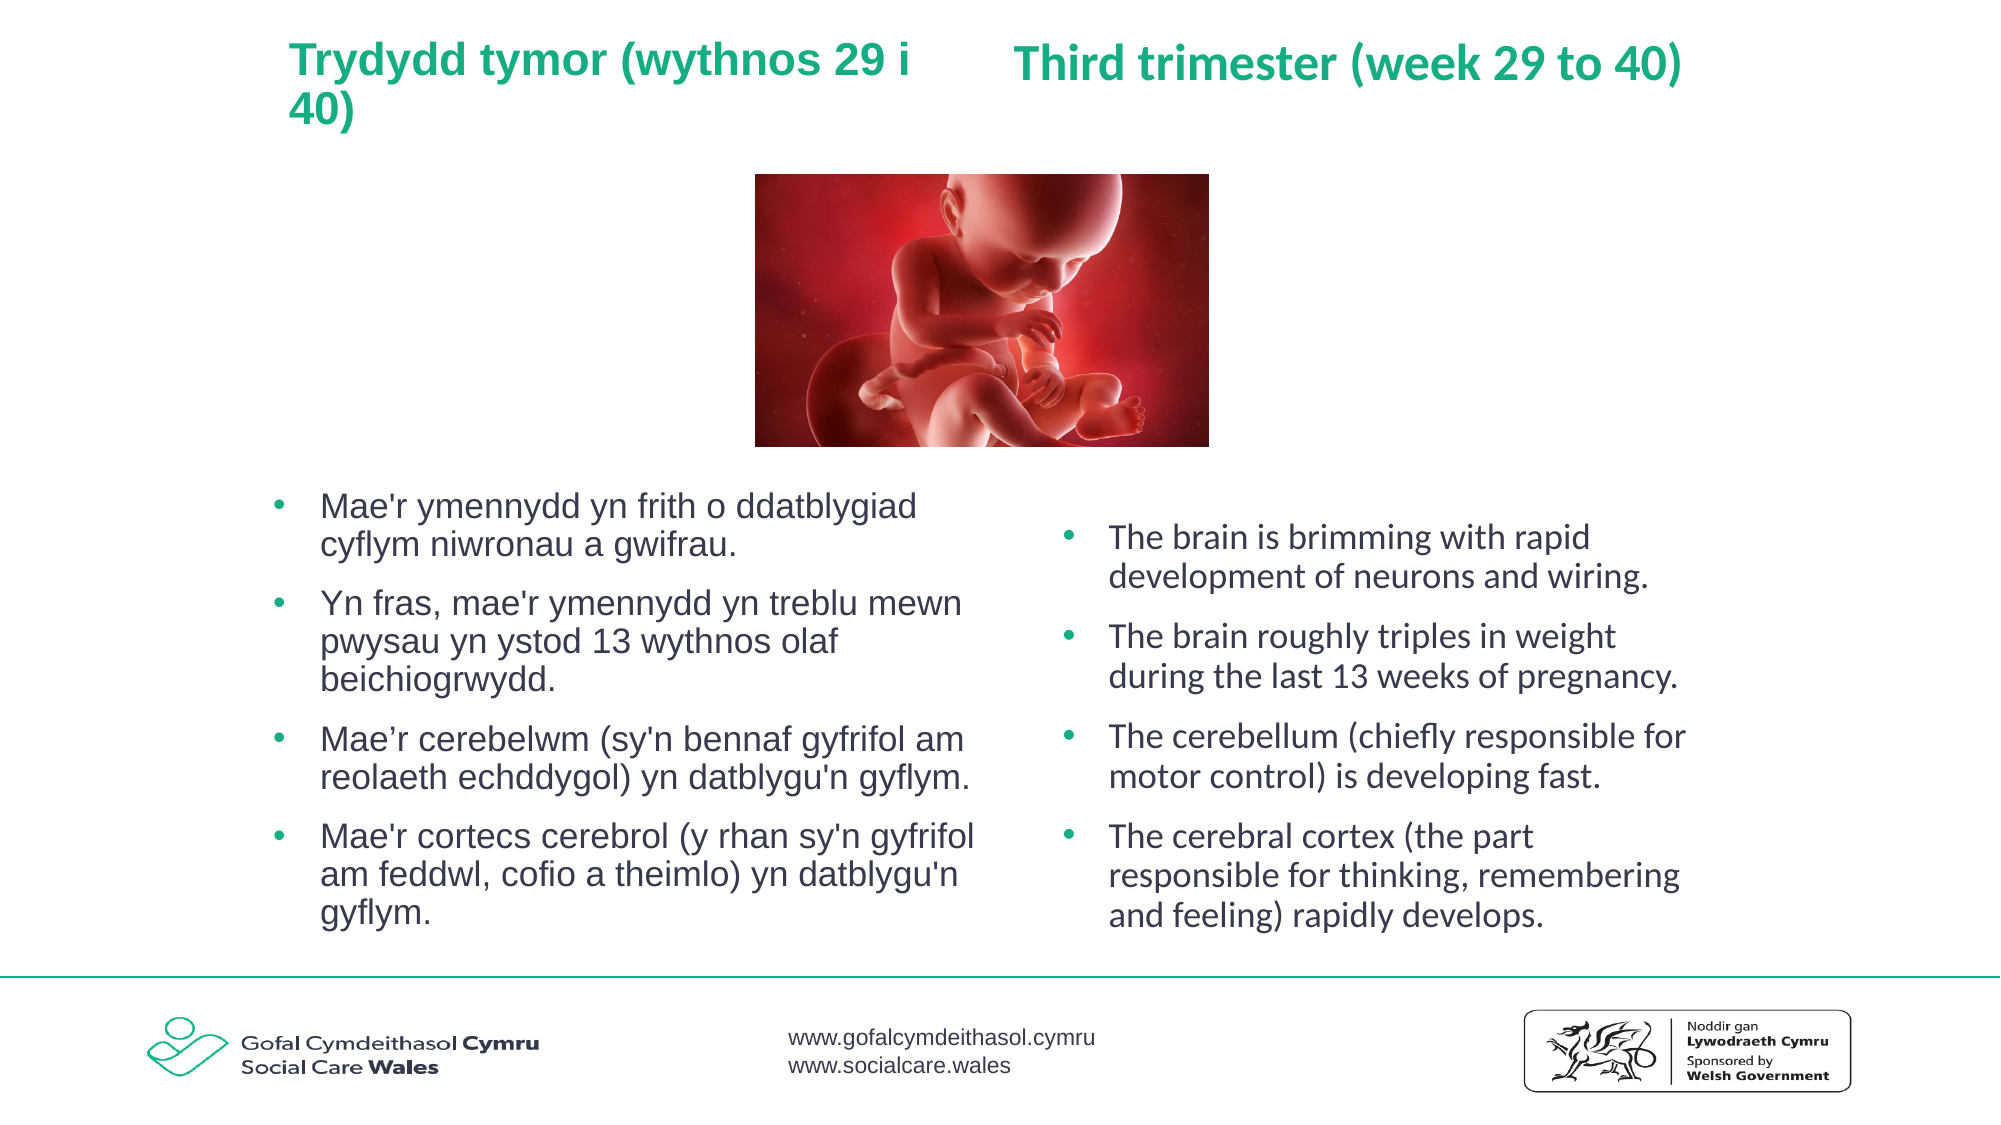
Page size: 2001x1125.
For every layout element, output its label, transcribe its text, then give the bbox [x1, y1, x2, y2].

picture [1516, 995, 1860, 1106]
title Trydydd tymor (wythnos 29 i 40) [273, 27, 965, 198]
picture [755, 174, 1209, 447]
list Mae'r ymennydd yn frith o ddatblygiad cyflym niwronau a gwifrau. Yn fras, mae'r ymennydd yn treblu mewn pwysau yn ystod 13 wythnos olaf beichiogrwydd. Mae’r cerebelwm (sy'n bennaf gyfrifol am reolaeth echddygol) yn datblygu'n gyflym. Mae'r cortecs cerebrol (y rhan sy'n gyfrifol am feddwl, cofio a theimlo) yn datblygu'n gyflym. [258, 479, 1001, 989]
list Third trimester (week 29 to 40) [998, 27, 1727, 166]
list The brain is brimming with rapid development of neurons and wiring. The brain roughly triples in weight during the last 13 weeks of pregnancy. The cerebellum (chiefly responsible for motor control) is developing fast. The cerebral cortex (the part responsible for thinking, remembering and feeling) rapidly develops. [1047, 145, 1727, 944]
